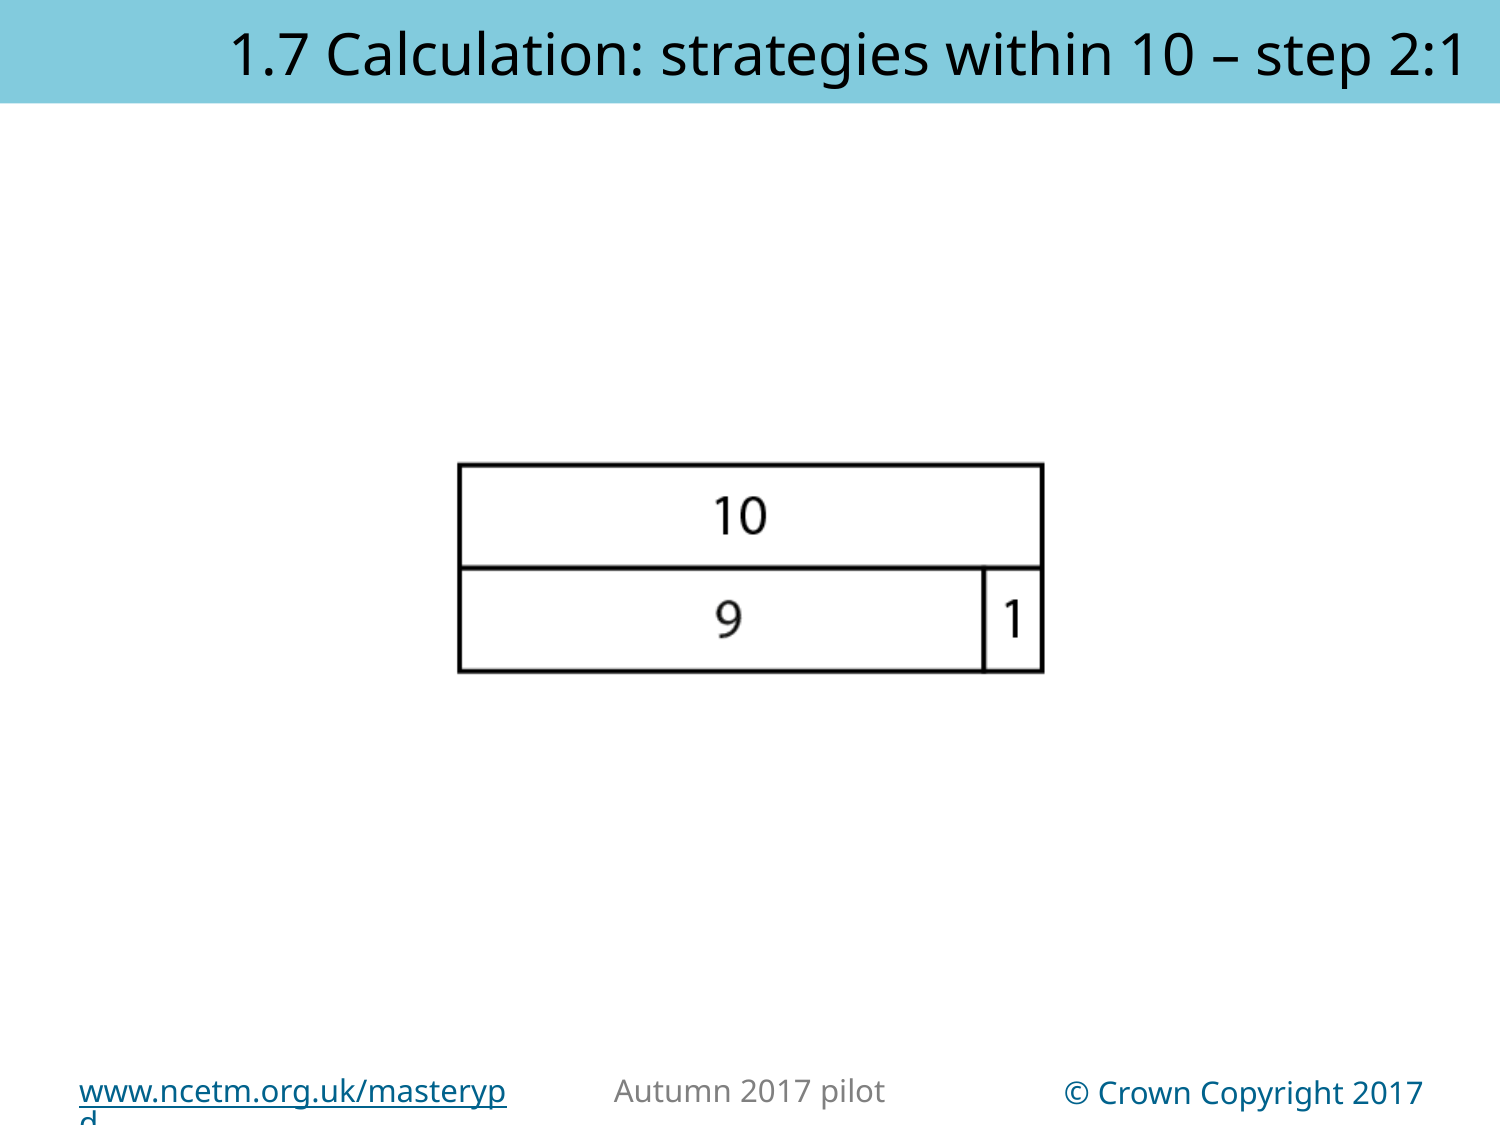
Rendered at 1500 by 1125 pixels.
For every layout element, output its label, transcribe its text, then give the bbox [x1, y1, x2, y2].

picture [448, 438, 1052, 687]
list 1.7 Calculation: strategies within 10 – step 2:1 [0, 0, 1500, 104]
